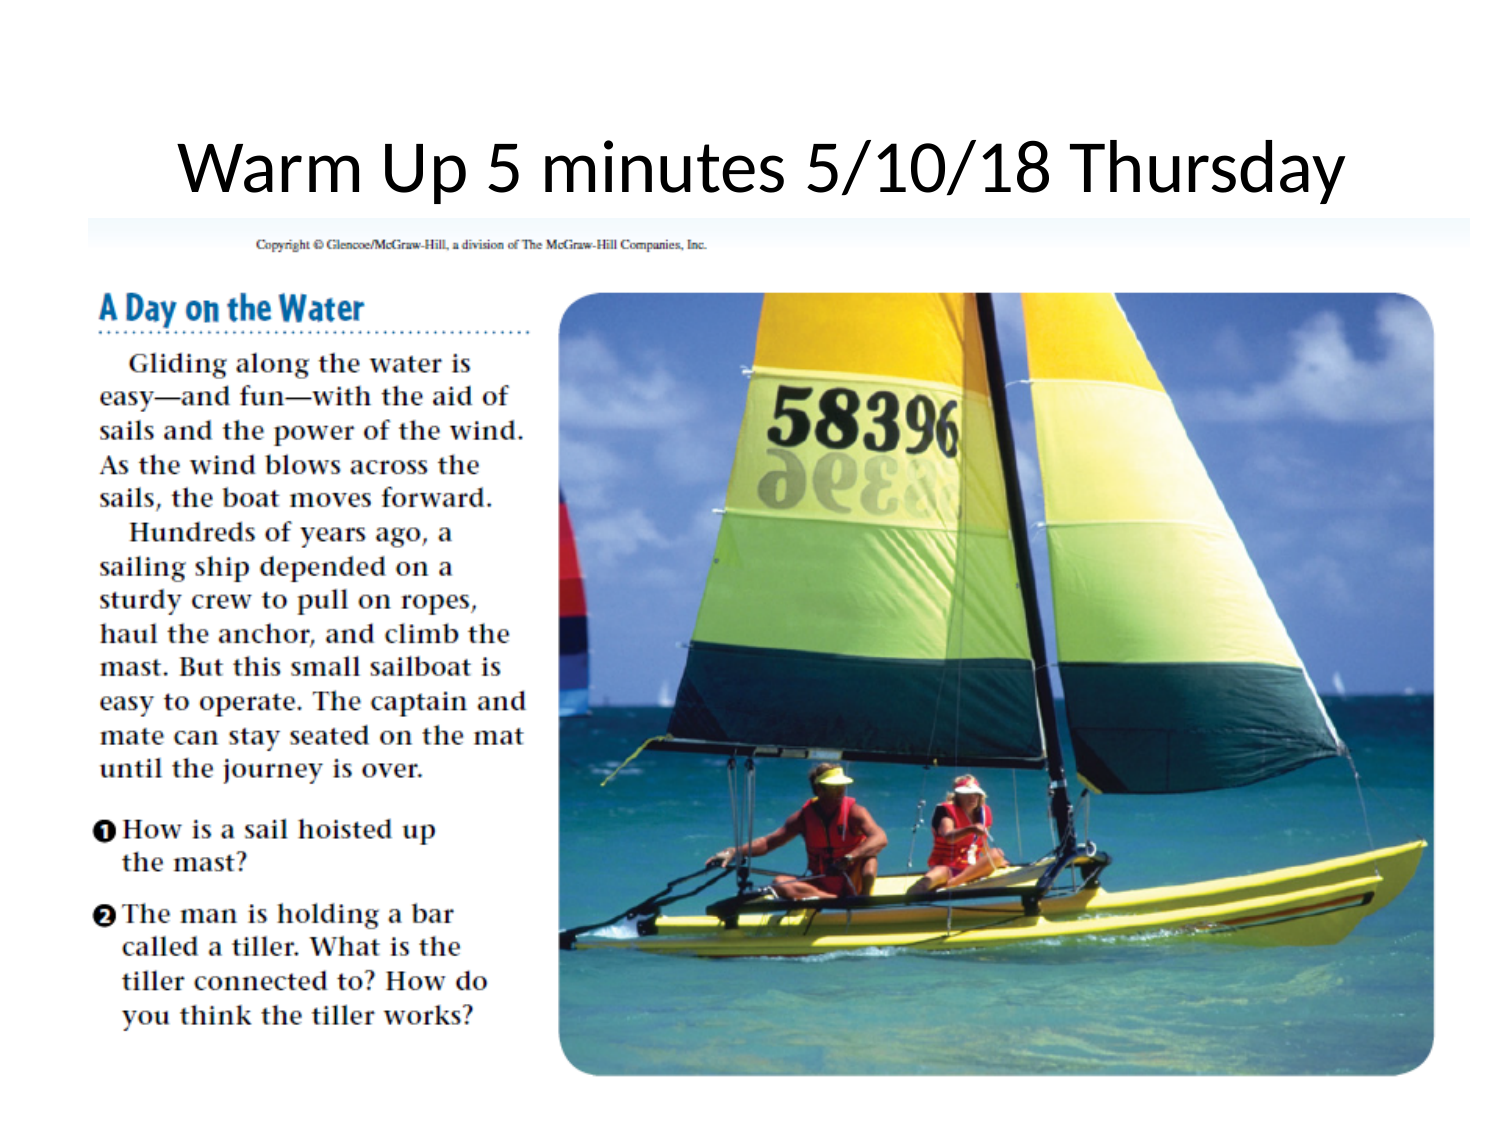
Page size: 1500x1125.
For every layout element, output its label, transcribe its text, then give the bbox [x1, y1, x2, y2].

picture [88, 218, 1471, 1125]
title Warm Up 5 minutes 5/10/18 Thursday [125, 99, 1400, 217]
